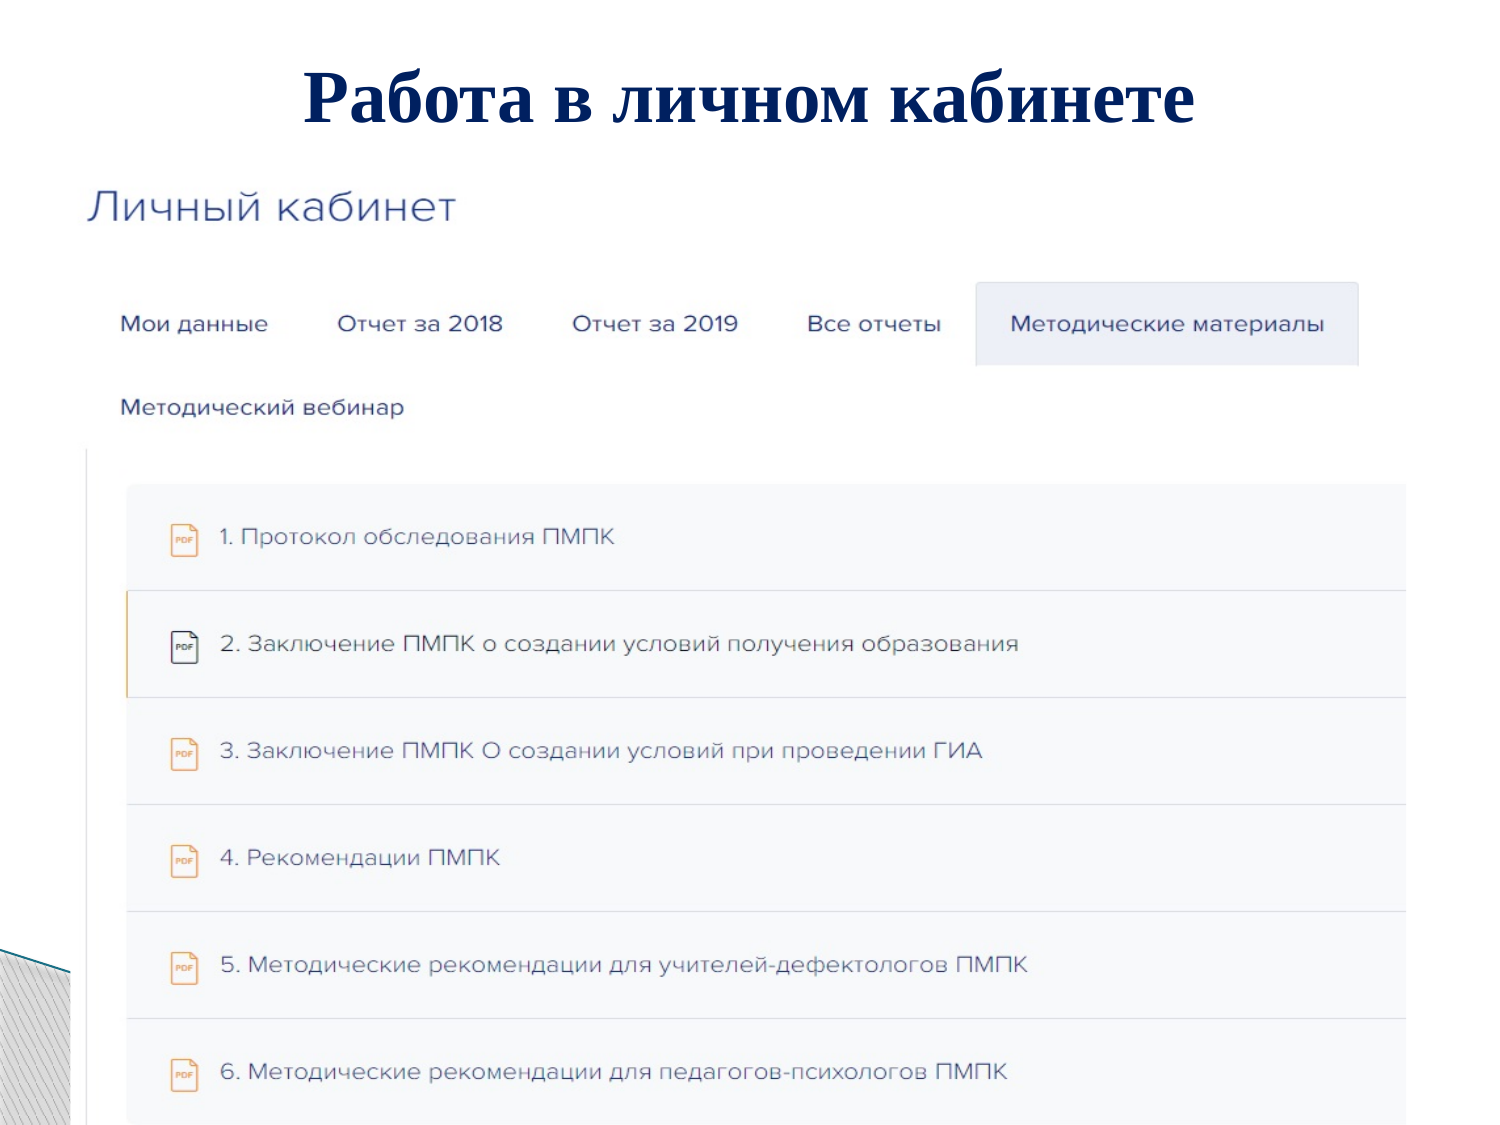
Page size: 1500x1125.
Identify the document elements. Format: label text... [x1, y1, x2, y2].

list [70, 175, 1407, 1125]
title Работа в личном кабинете [75, 45, 1425, 141]
